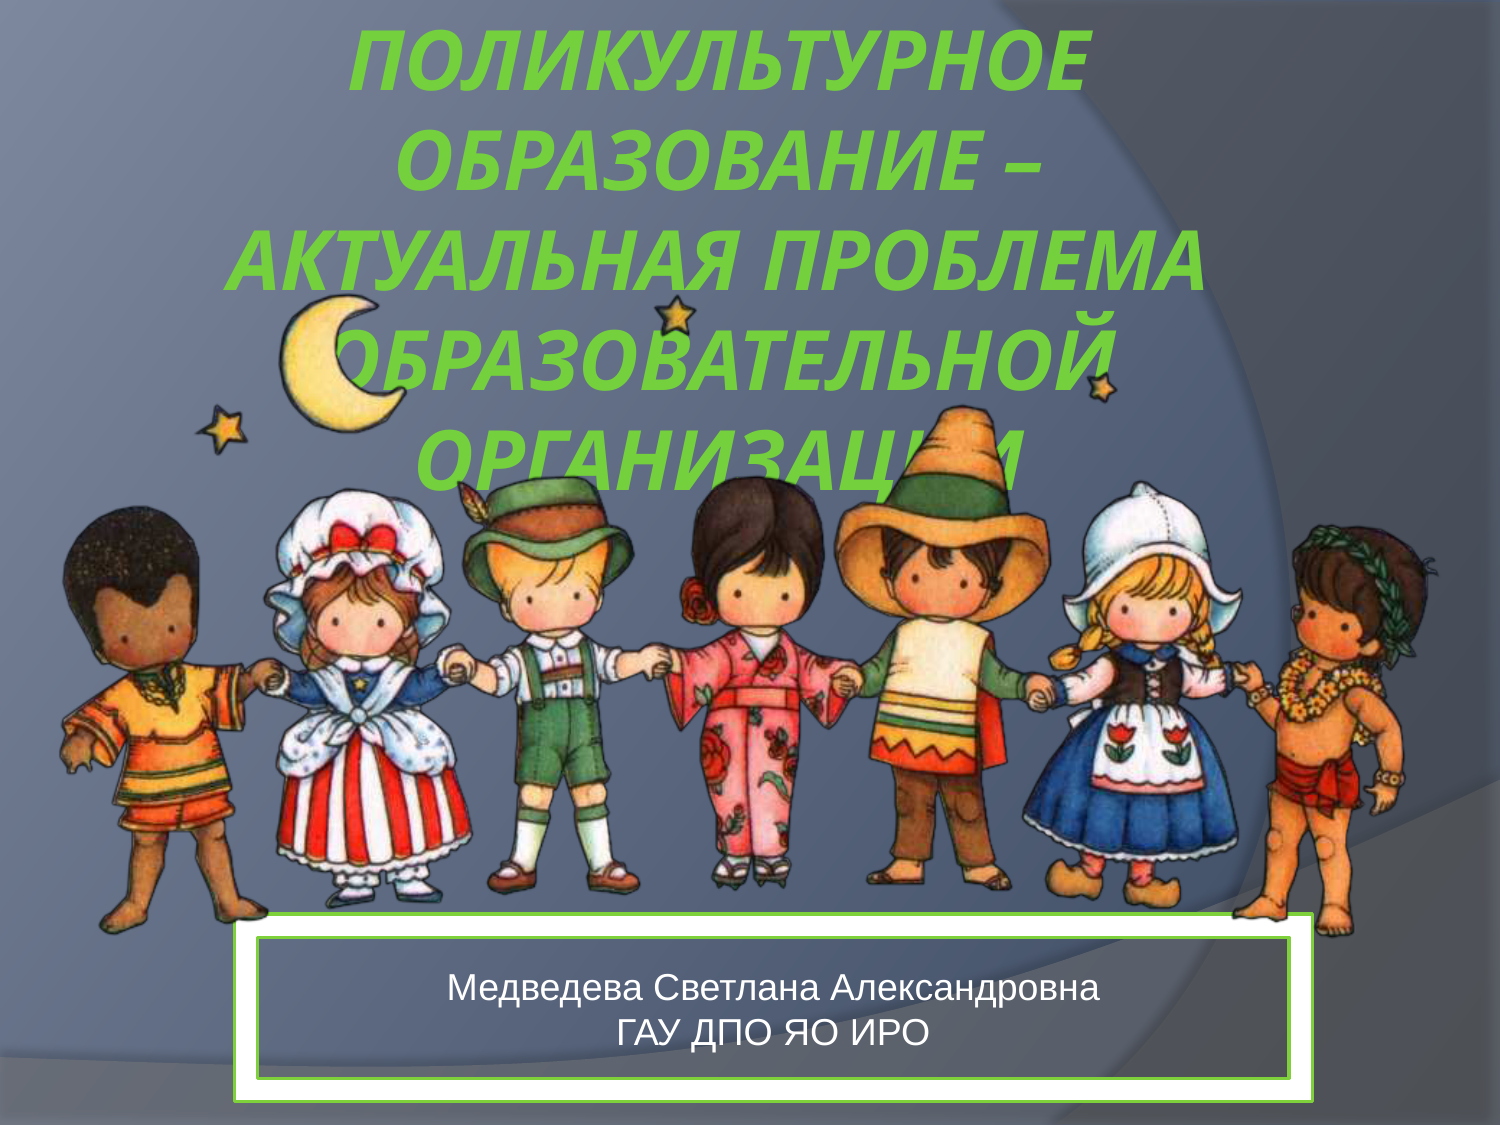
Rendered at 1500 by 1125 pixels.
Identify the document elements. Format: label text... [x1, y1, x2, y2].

title Поликультурное образование – актуальная проблема образовательной организации [187, 0, 1251, 282]
picture [58, 292, 1442, 939]
text_box Медведева Светлана Александровна ГАУ ДПО ЯО ИРО [233, 951, 1314, 1103]
